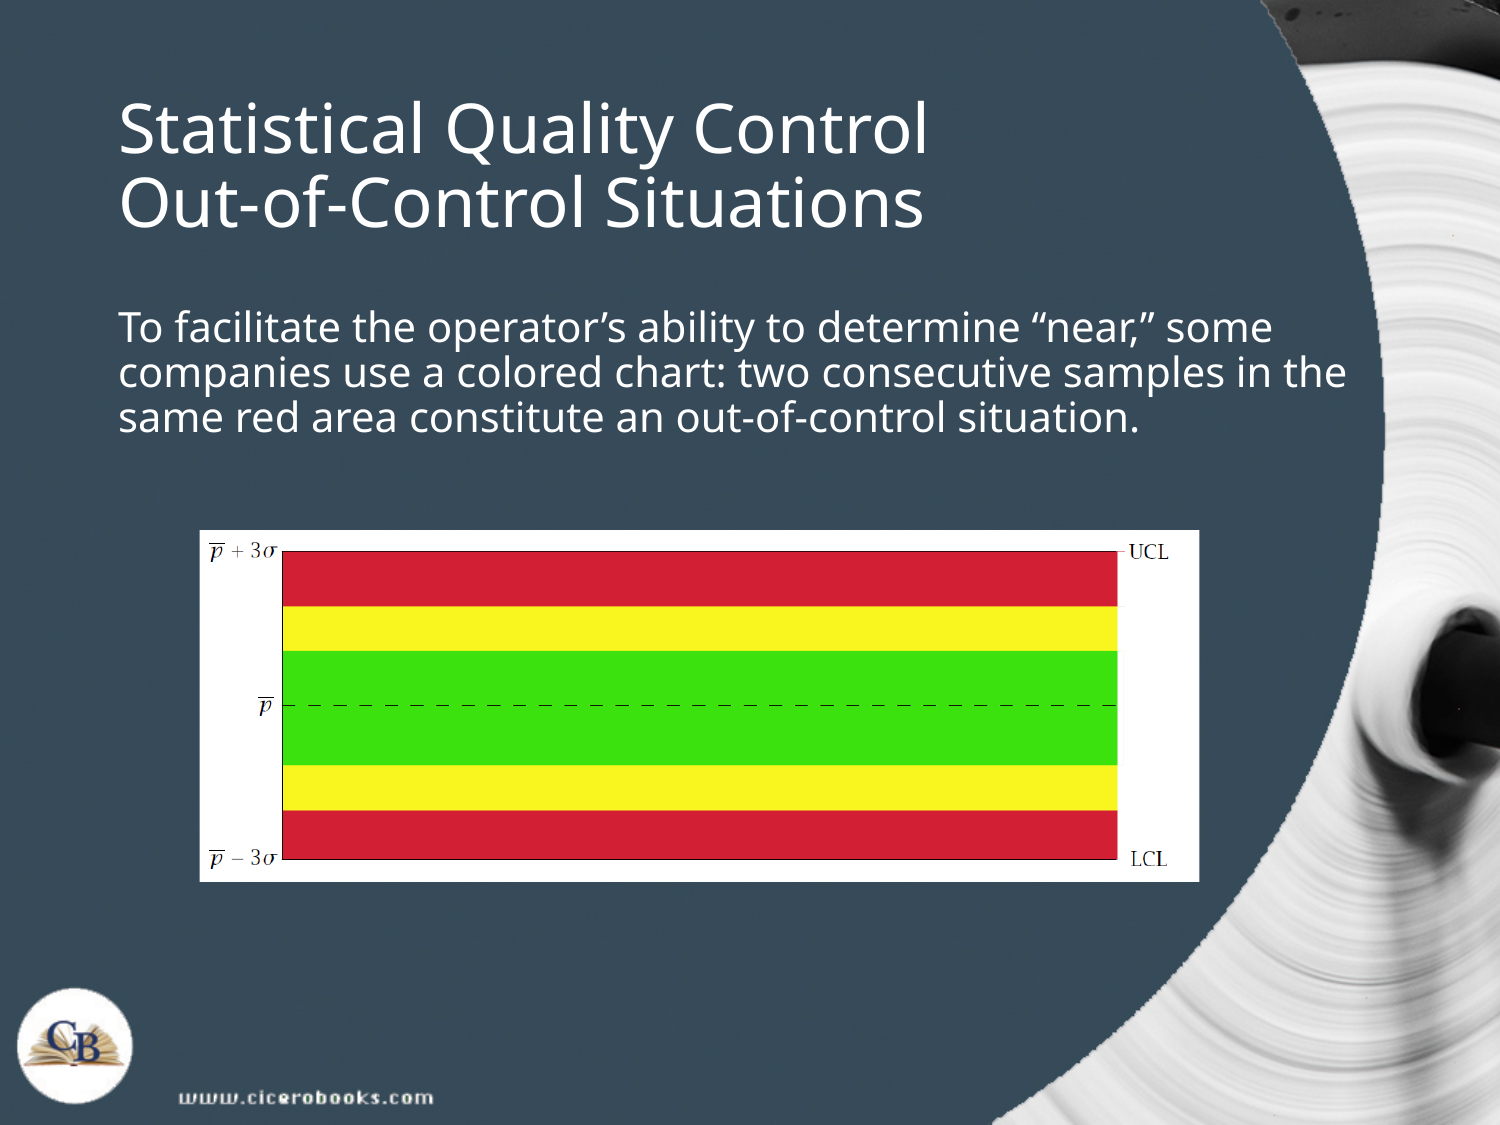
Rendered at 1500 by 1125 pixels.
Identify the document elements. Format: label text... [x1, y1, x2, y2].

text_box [199, 530, 1200, 882]
list To facilitate the operator’s ability to determine “near,” some companies use a colored chart: two consecutive samples in the same red area constitute an out-of-control situation. [103, 299, 1397, 1014]
title Statistical Quality Control Out-of-Control Situations [103, 59, 1397, 278]
picture [0, 0, 1500, 1125]
